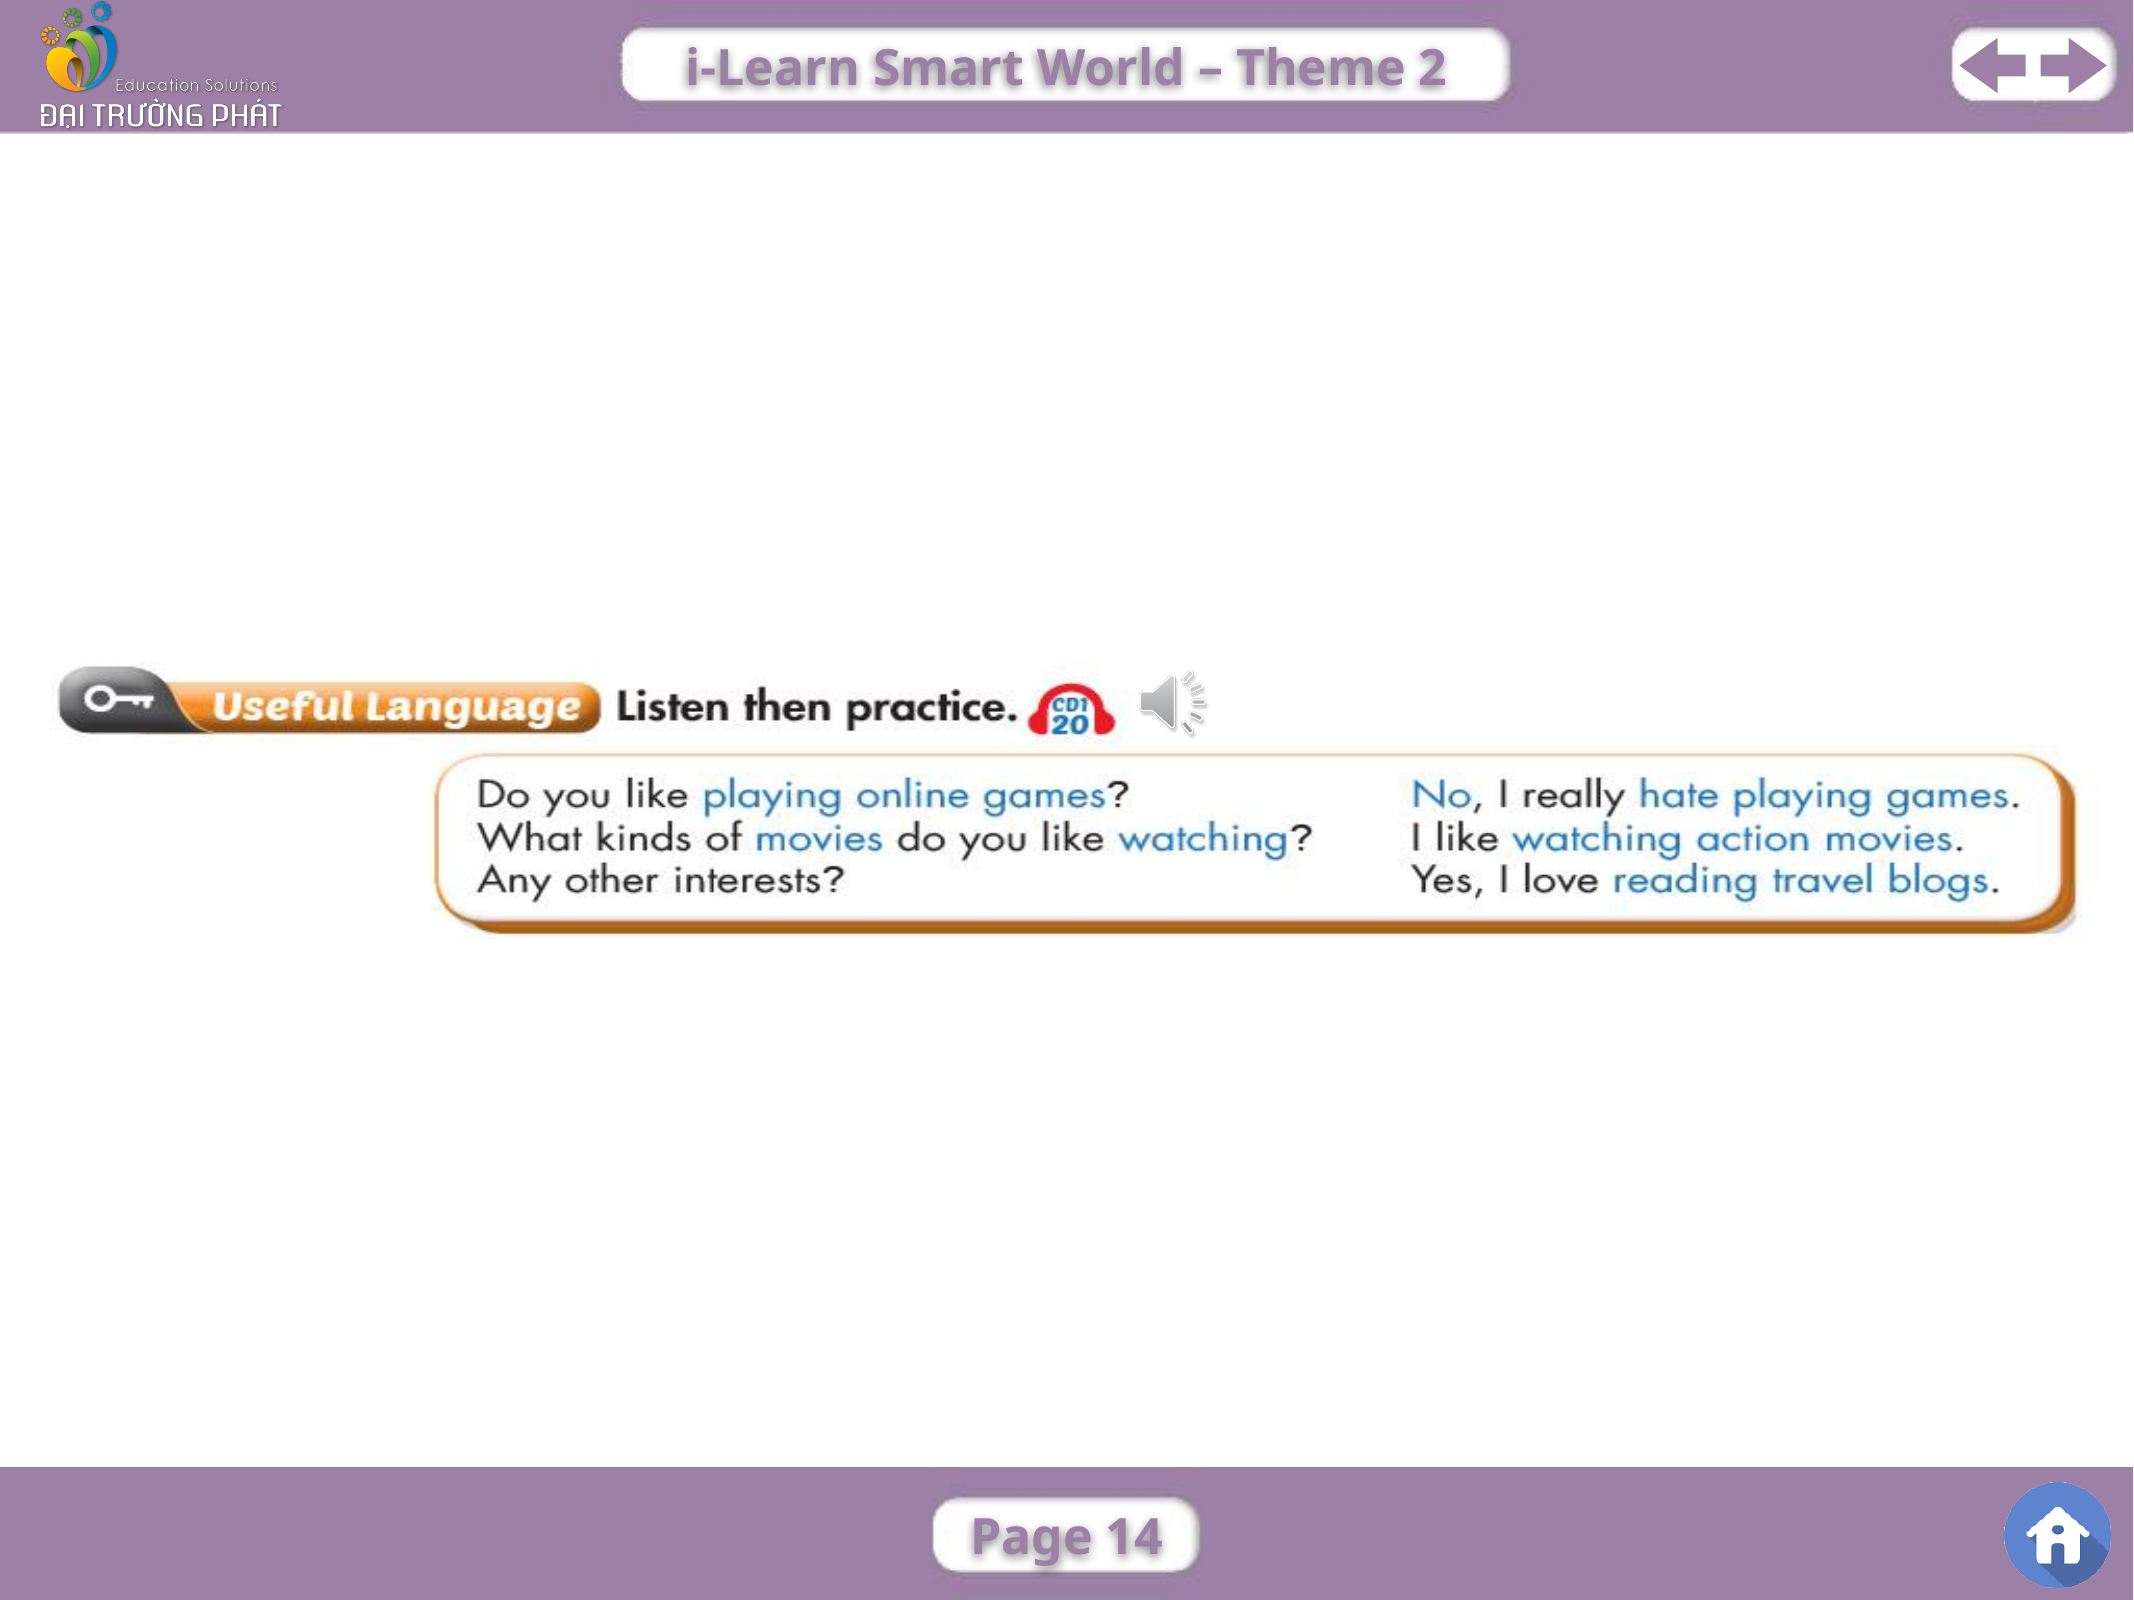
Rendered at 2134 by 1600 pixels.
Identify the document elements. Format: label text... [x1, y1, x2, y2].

list i-Learn Smart World – Theme 2 [625, 26, 1509, 105]
list Page 14 [958, 1496, 1175, 1574]
picture [0, 0, 2134, 1600]
